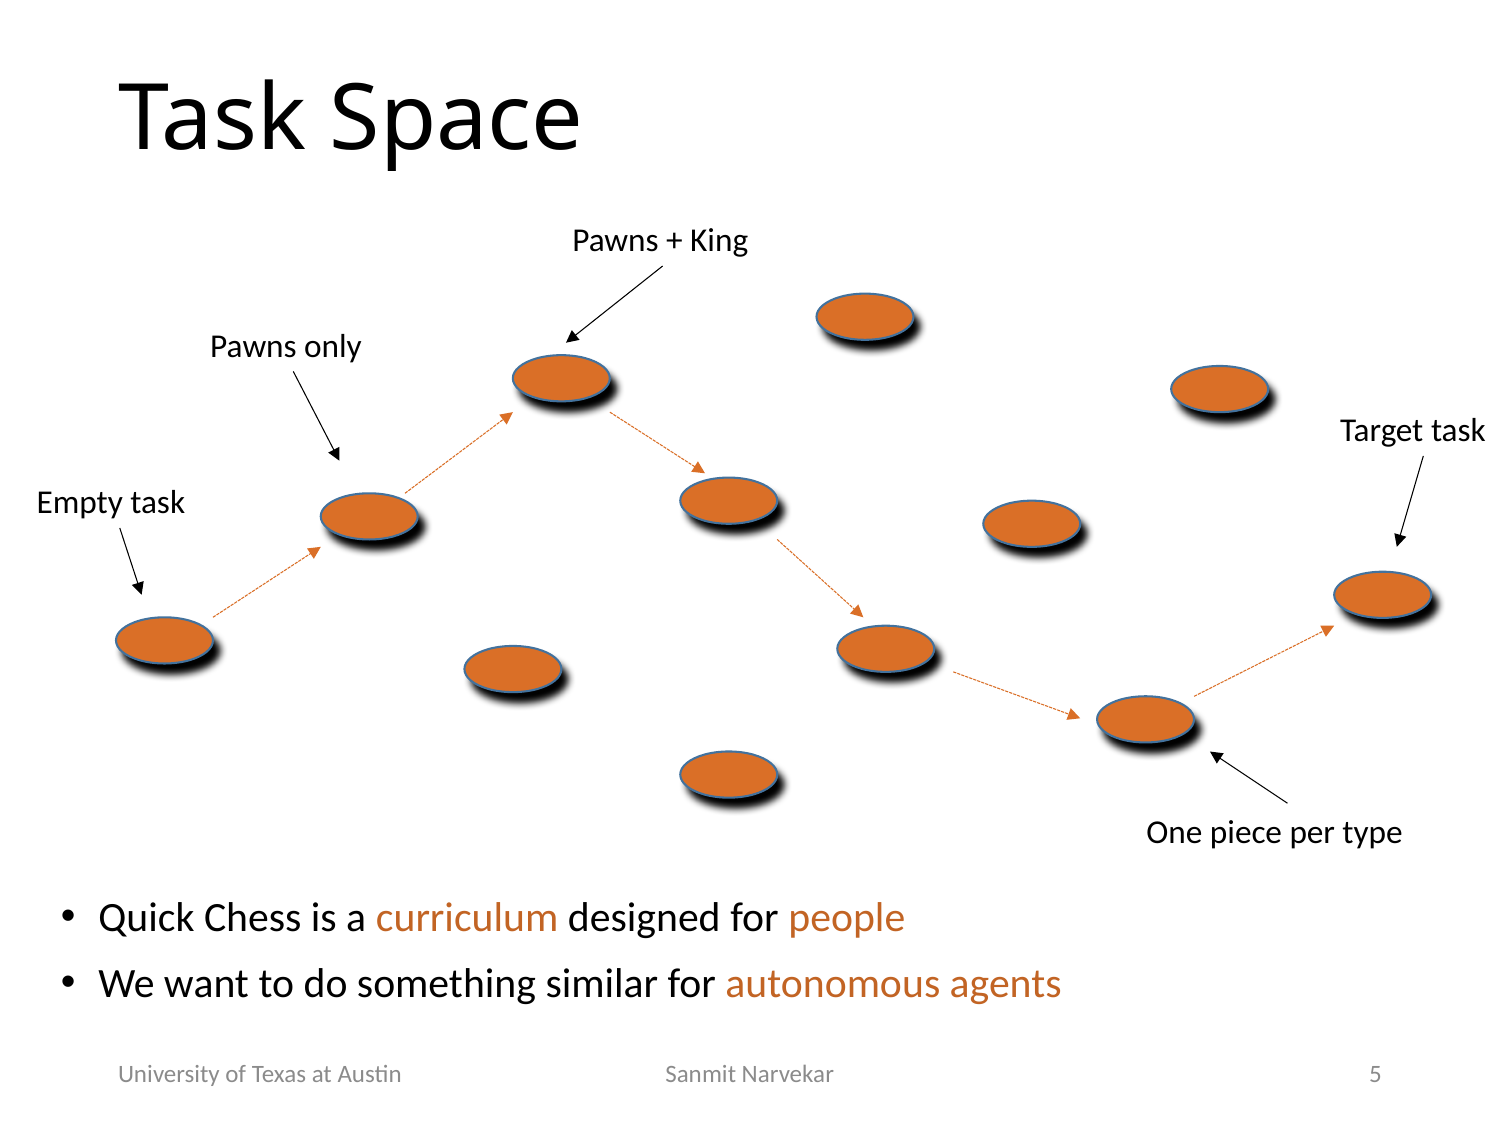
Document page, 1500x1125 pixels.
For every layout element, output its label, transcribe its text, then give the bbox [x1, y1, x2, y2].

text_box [21, 473, 212, 595]
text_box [195, 316, 392, 461]
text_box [557, 210, 768, 343]
footer Sanmit Narvekar [496, 1042, 1004, 1103]
slide_number University of Texas at Austin [103, 1042, 441, 1103]
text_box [115, 293, 1432, 473]
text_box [1325, 401, 1500, 547]
slide_number 5 [1059, 1069, 1397, 1103]
title Task Space [103, 11, 1397, 229]
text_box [212, 412, 1335, 719]
text_box Quick Chess is a curriculum designed for people We want to do something similar for autonomous agents [45, 887, 1455, 1069]
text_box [115, 547, 1432, 798]
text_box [1131, 751, 1444, 859]
